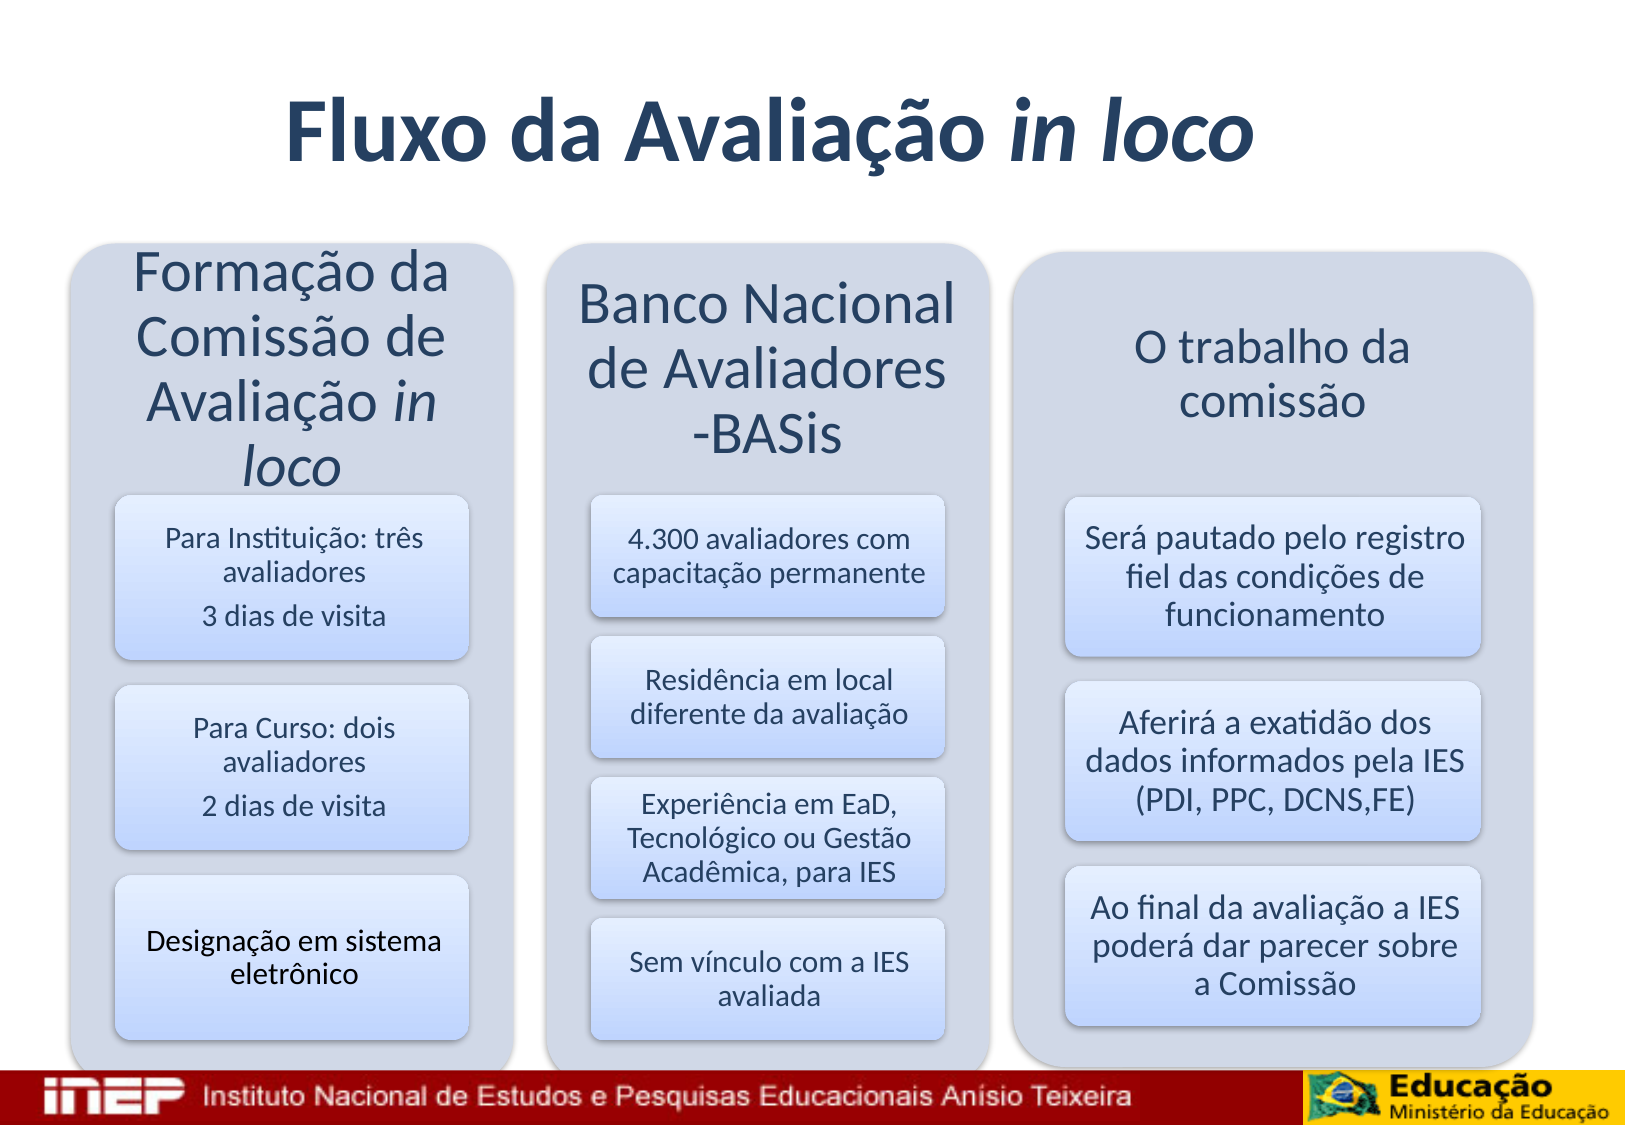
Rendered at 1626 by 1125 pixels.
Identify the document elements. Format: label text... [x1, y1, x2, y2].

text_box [1013, 251, 1534, 1068]
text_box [69, 243, 990, 1067]
title Fluxo da Avaliação in loco [79, 44, 1463, 233]
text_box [0, 1069, 1625, 1125]
